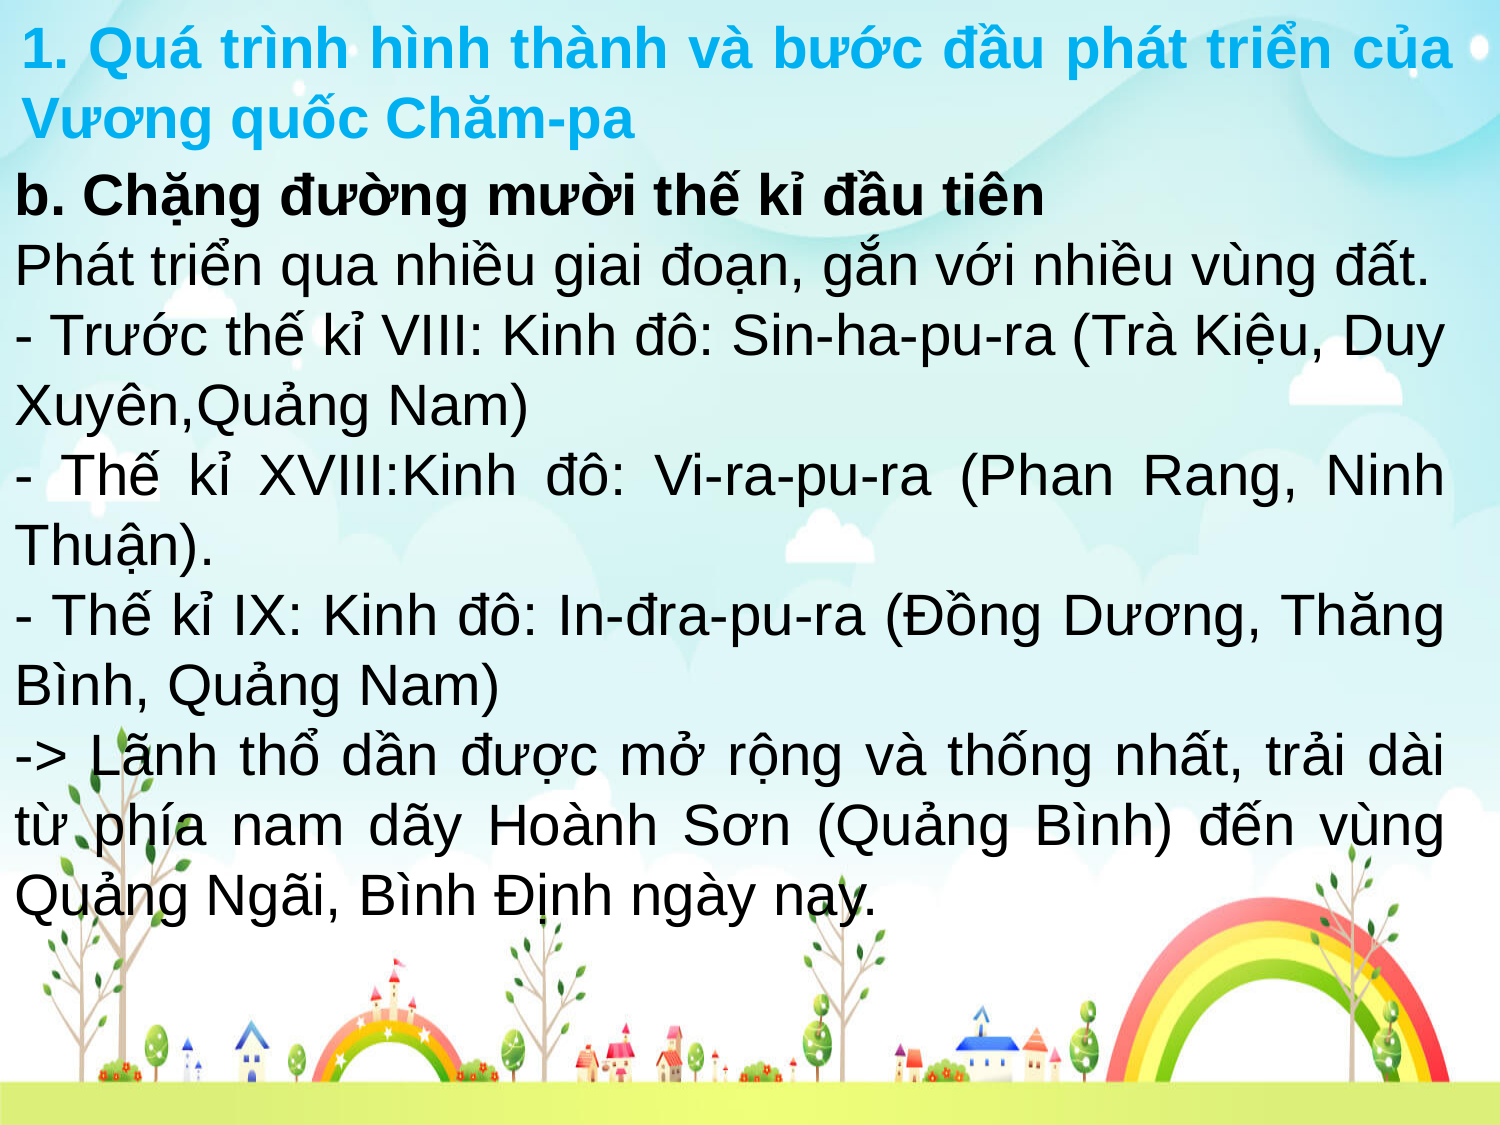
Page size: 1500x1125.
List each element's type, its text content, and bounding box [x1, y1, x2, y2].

text_box 1. Quá trình hình thành và bước đầu phát triển của Vương quốc Chăm-pa [6, 2, 1469, 203]
picture [0, 0, 1500, 1125]
text_box b. Chặng đường mười thế kỉ đầu tiên Phát triển qua nhiều giai đoạn, gắn với nhiều vùng đất. - Trước thế kỉ VIII: Kinh đô: Sin-ha-pu-ra (Trà Kiệu, Duy Xuyên,Quảng Nam) - Thế kỉ XVIII:Kinh đô: Vi-ra-pu-ra (Phan Rang, Ninh Thuận). - Thế kỉ IX: Kinh đô: In-đra-pu-ra (Đồng Dương, Thăng Bình, Quảng Nam) -> Lãnh thổ dần được mở rộng và thống nhất, trải dài từ phía nam dãy Hoành Sơn (Quảng Bình) đến vùng Quảng Ngãi, Bình Định ngày nay. [0, 149, 1463, 935]
